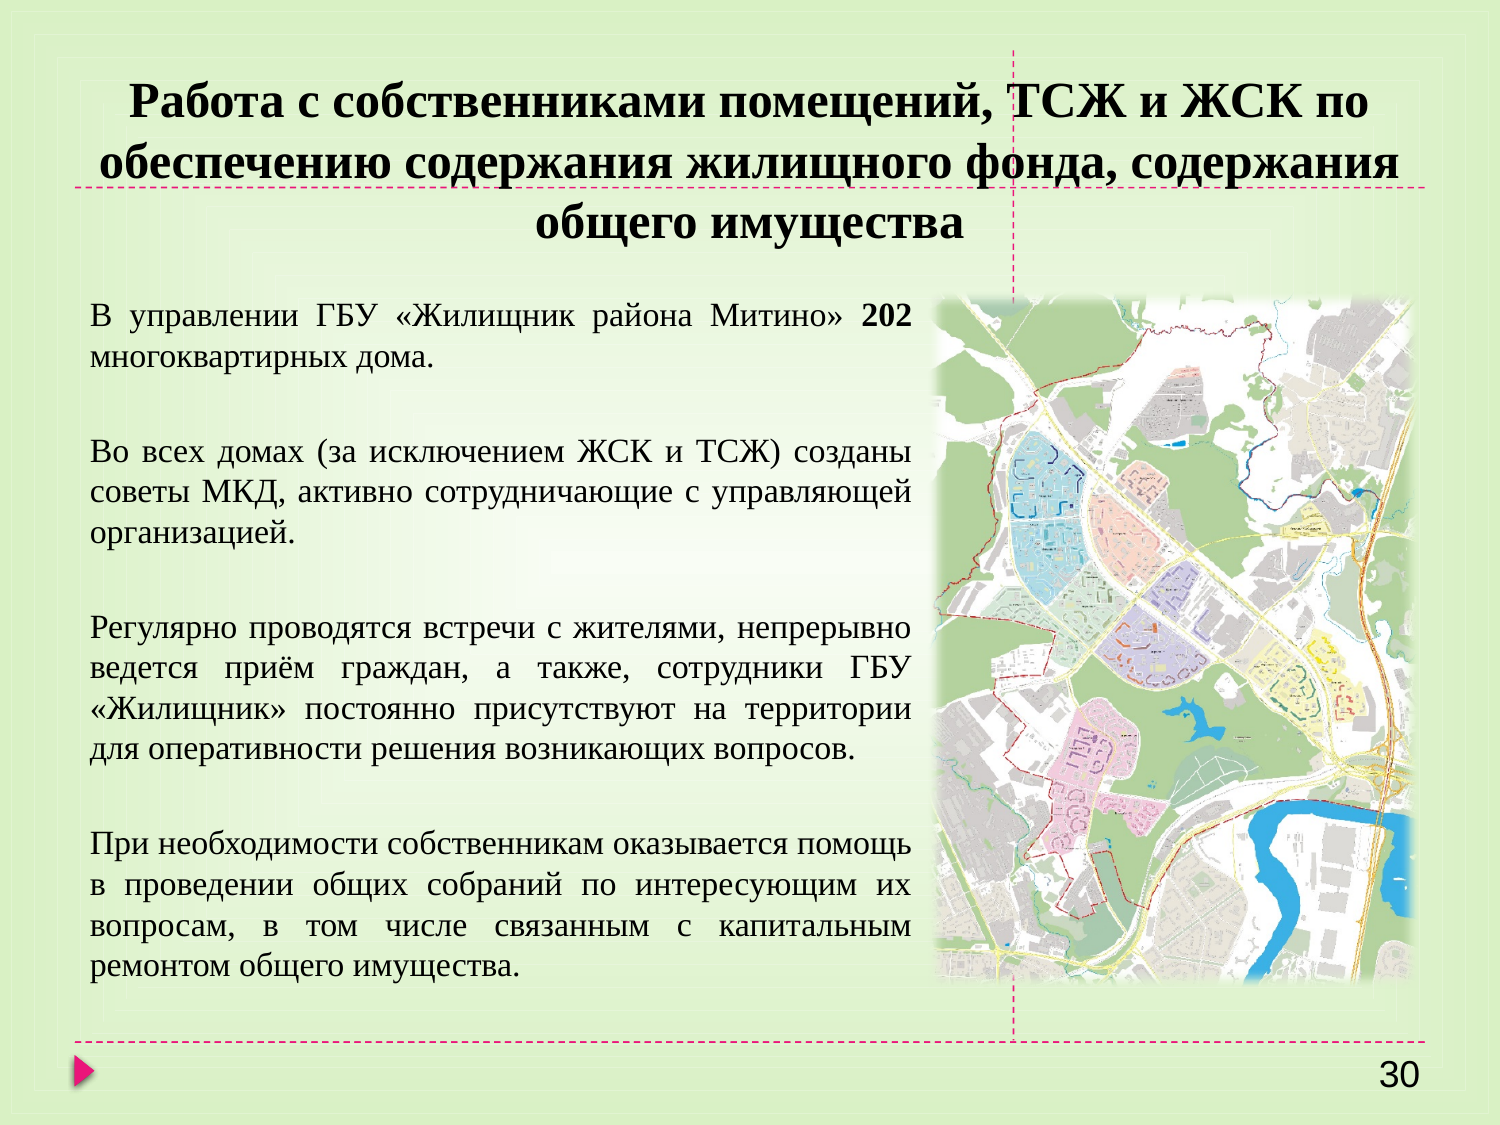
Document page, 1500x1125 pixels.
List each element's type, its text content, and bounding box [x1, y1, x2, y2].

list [926, 290, 1419, 990]
slide_number 30 [100, 1042, 1436, 1103]
title Работа с собственниками помещений, ТСЖ и ЖСК по обеспечению содержания жилищного фонда, содержания общего имущества [75, 58, 1425, 258]
list В управлении ГБУ «Жилищник района Митино» 202 многоквартирных дома. Во всех домах (за исключением ЖСК и ТСЖ) созданы советы МКД, активно сотрудничающие с управляющей организацией. Регулярно проводятся встречи с жителями, непрерывно ведется приём граждан, а также, сотрудники ГБУ «Жилищник» постоянно присутствуют на территории для оперативности решения возникающих вопросов. При необходимости собственникам оказывается помощь в проведении общих собраний по интересующим их вопросам, в том числе связанным с капитальным ремонтом общего имущества. [75, 285, 928, 1020]
